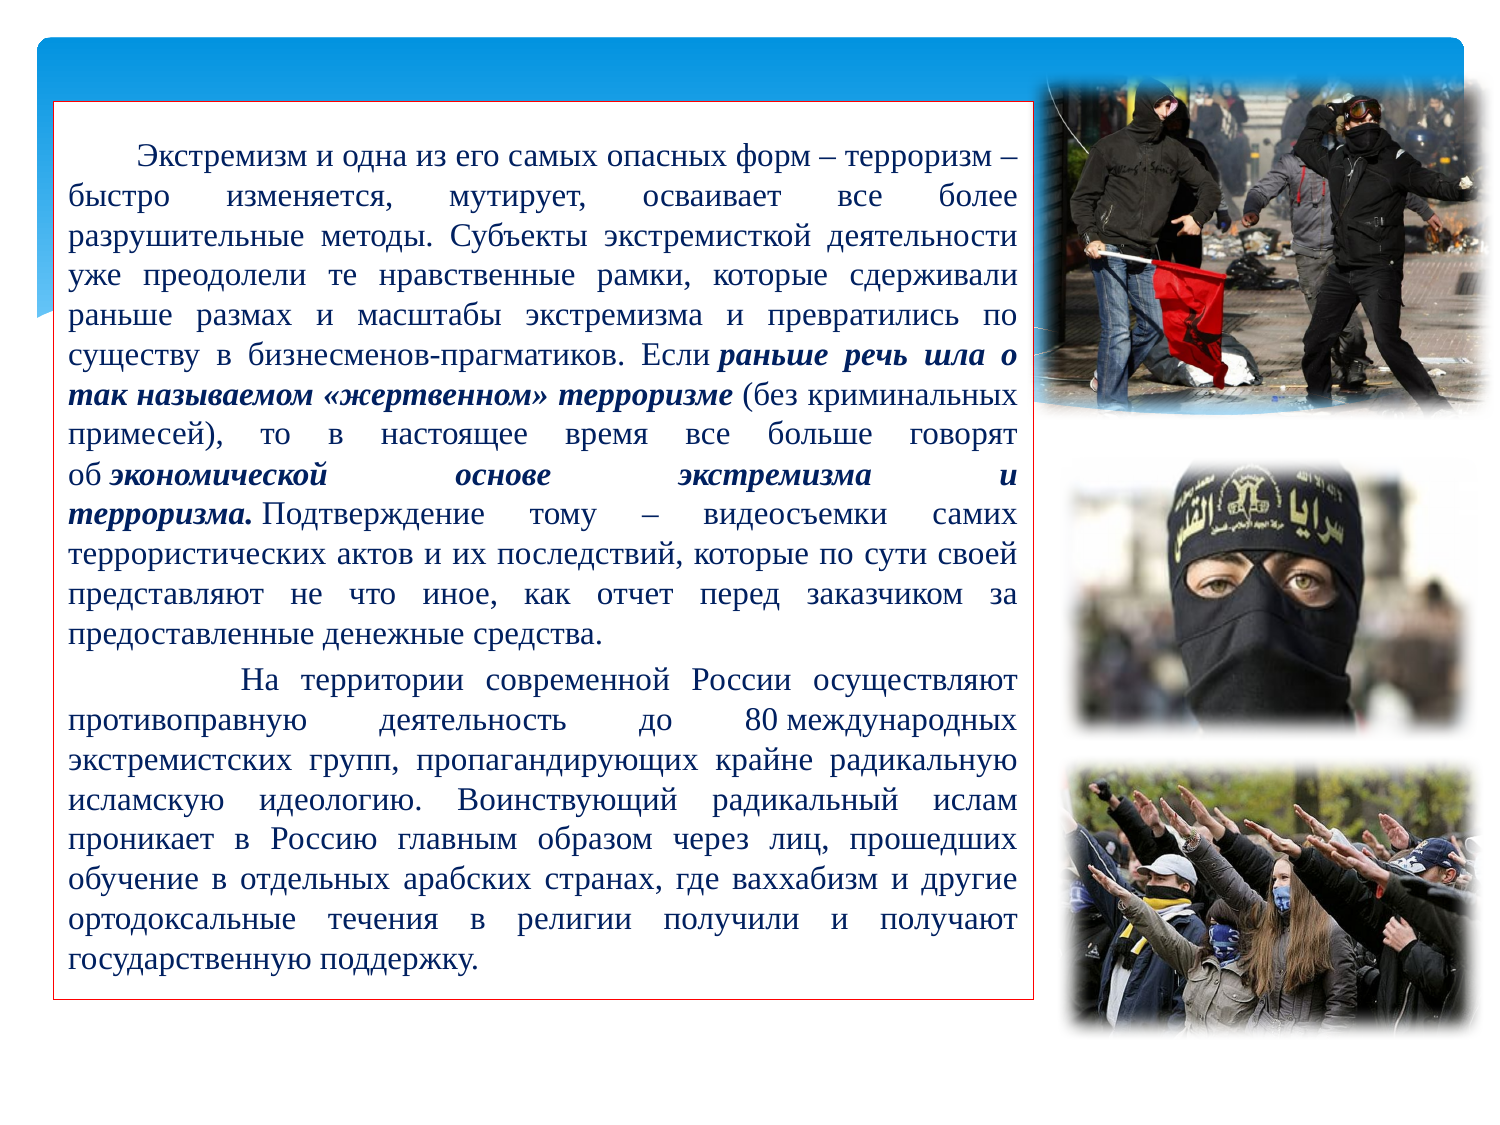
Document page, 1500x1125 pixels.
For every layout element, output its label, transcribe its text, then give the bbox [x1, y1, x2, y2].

title [75, 55, 1425, 261]
picture [1059, 455, 1479, 742]
picture [1056, 754, 1485, 1041]
picture [1026, 69, 1495, 421]
list Экстремизм и одна из его самых опасных форм – терроризм – быстро изменяется, мутирует, осваивает все более разрушительные методы. Субъекты экстремисткой деятельности уже преодолели те нравственные рамки, которые сдерживали раньше размах и масштабы экстремизма и превратились по существу в бизнесменов-прагматиков. Если раньше речь шла о так называемом «жертвенном» терроризме (без криминальных примесей), то в настоящее время все больше говорят об экономической основе экстремизма и терроризма. Подтверждение тому – видеосъемки самих террористических актов и их последствий, которые по сути своей представляют не что иное, как отчет перед заказчиком за предоставленные денежные средства. На территории современной России осуществляют противоправную деятельность до 80 международных экстремистских групп, пропагандирующих крайне радикальную исламскую идеологию. Воинствующий радикальный ислам проникает в Россию главным образом через лиц, прошедших обучение в отдельных арабских странах, где ваххабизм и другие ортодоксальные течения в религии получили и получают государственную поддержку. [53, 101, 1034, 1000]
